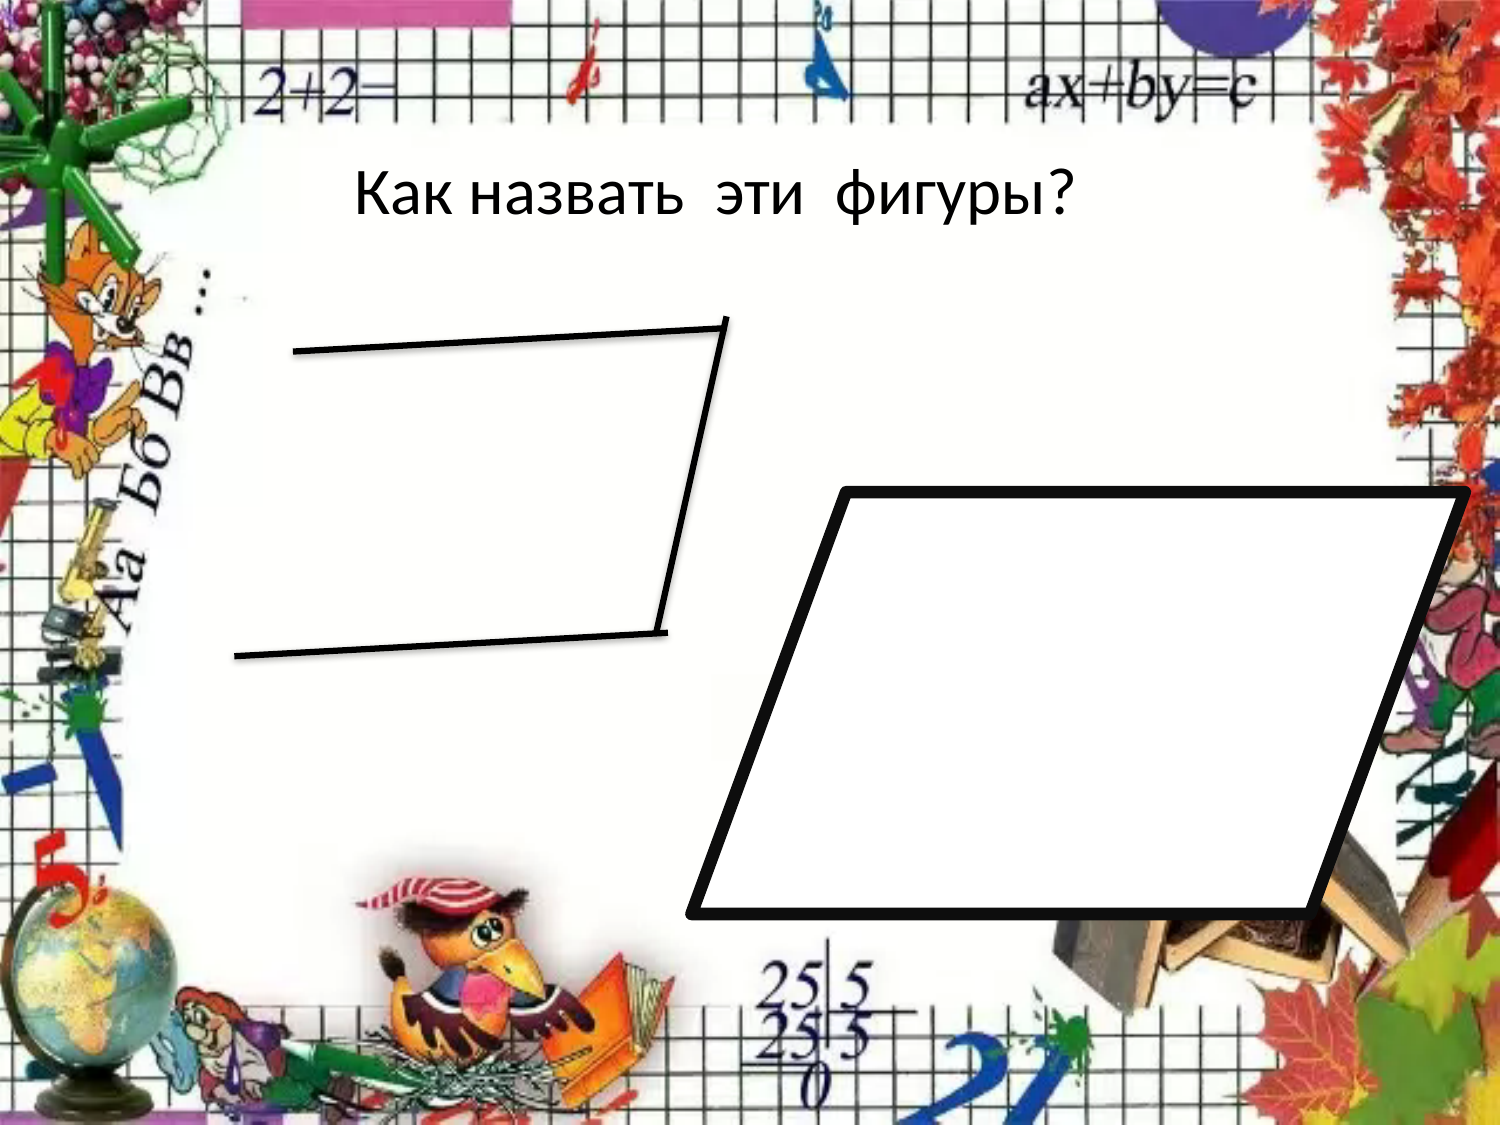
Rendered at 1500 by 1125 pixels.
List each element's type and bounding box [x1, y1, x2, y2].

text_box [234, 632, 669, 657]
list [0, 0, 1500, 1125]
text_box [532, 439, 850, 510]
text_box [292, 327, 727, 352]
